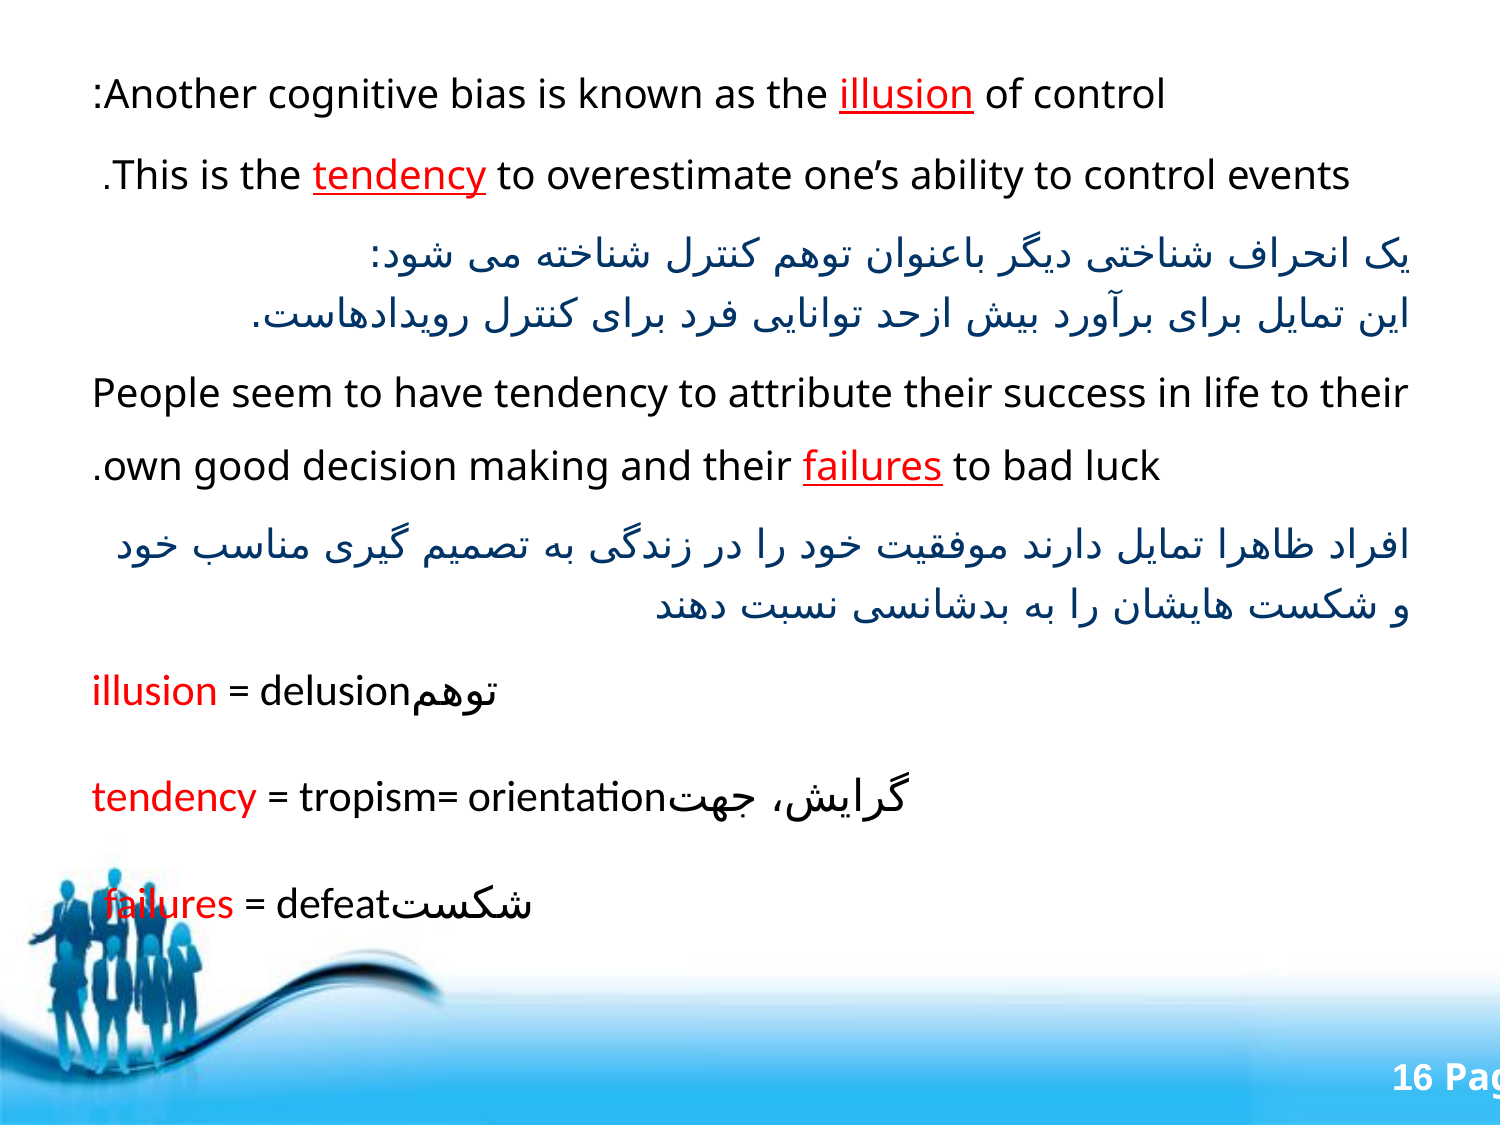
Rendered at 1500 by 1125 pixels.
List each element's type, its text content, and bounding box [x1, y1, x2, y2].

picture [58, 1002, 63, 1011]
list Another cognitive bias is known as the illusion of control: This is the tendency to overestimate one’s ability to control events. یک انحراف شناختی دیگر باعنوان توهم کنترل شناخته می شود: این تمایل برای برآورد بیش ازحد توانایی فرد برای کنترل رویدادهاست. People seem to have tendency to attribute their success in life to their own good decision making and their failures to bad luck. افراد ظاهرا تمایل دارند موفقیت خود را در زندگی به تصمیم گیری مناسب خود و شکست هایشان را به بدشانسی نسبت دهند توهمillusion = delusion گرایش، جهتtendency = tropism= orientation شکستfailures = defeat [76, 54, 1427, 953]
picture [0, 0, 1500, 1125]
